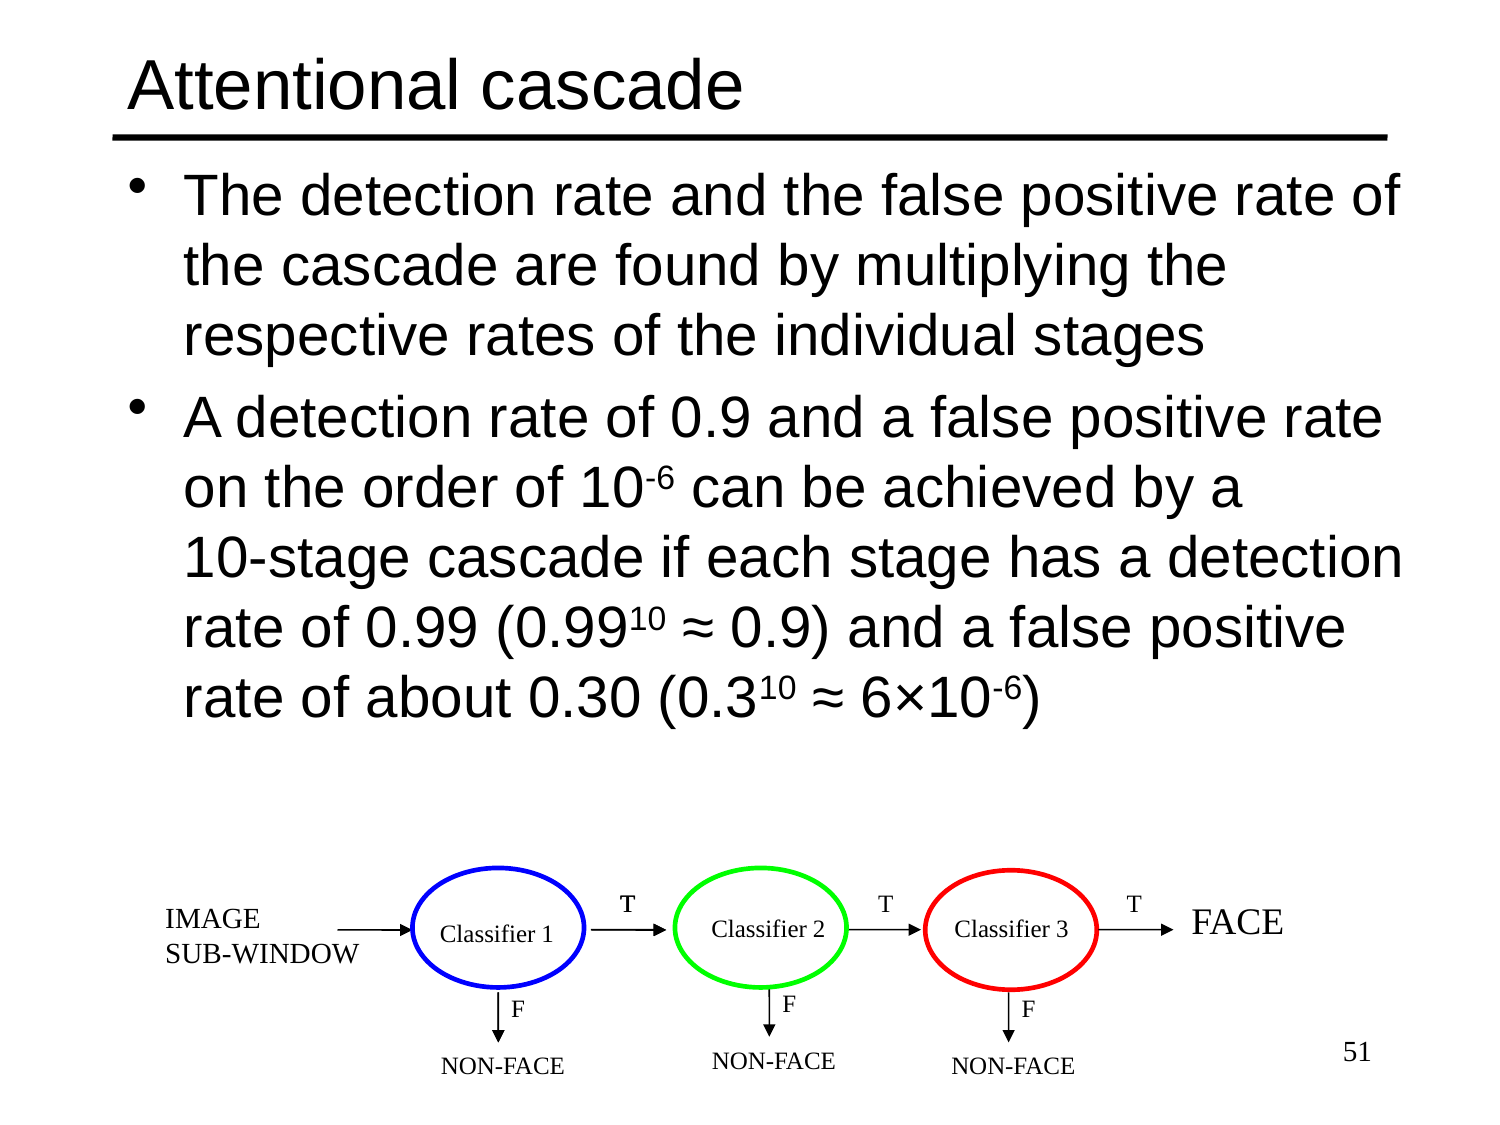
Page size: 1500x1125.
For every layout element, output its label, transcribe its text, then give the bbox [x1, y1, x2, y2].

text_box F [496, 985, 541, 1031]
text_box NON-FACE [936, 1042, 1074, 1088]
text_box [491, 1030, 504, 1042]
text_box [590, 923, 666, 936]
text_box [412, 867, 585, 988]
text_box [847, 923, 922, 936]
text_box [1098, 923, 1174, 936]
text_box T [1111, 879, 1157, 925]
text_box [674, 867, 847, 988]
title Attentional cascade [112, 12, 1388, 149]
slide_number 51 [1074, 1024, 1388, 1101]
text_box Classifier 3 [939, 904, 1084, 950]
text_box F [767, 979, 812, 1025]
text_box T [605, 879, 651, 925]
list The detection rate and the false positive rate of the cascade are found by multiplying the respective rates of the individual stages A detection rate of 0.9 and a false positive rate on the order of 10-6 can be achieved by a 10-stage cascade if each stage has a detection rate of 0.99 (0.9910 ≈ 0.9) and a false positive rate of about 0.30 (0.310 ≈ 6×10-6) [112, 149, 1438, 1013]
text_box FACE [1176, 889, 1300, 950]
text_box [1002, 1030, 1015, 1042]
text_box NON-FACE [426, 1042, 581, 1088]
text_box F [1006, 985, 1051, 1031]
text_box [763, 1024, 776, 1036]
text_box IMAGE SUB-WINDOW [150, 892, 375, 978]
text_box NON-FACE [697, 1036, 852, 1082]
text_box T [863, 879, 909, 925]
text_box [925, 870, 1097, 990]
text_box [337, 923, 412, 937]
